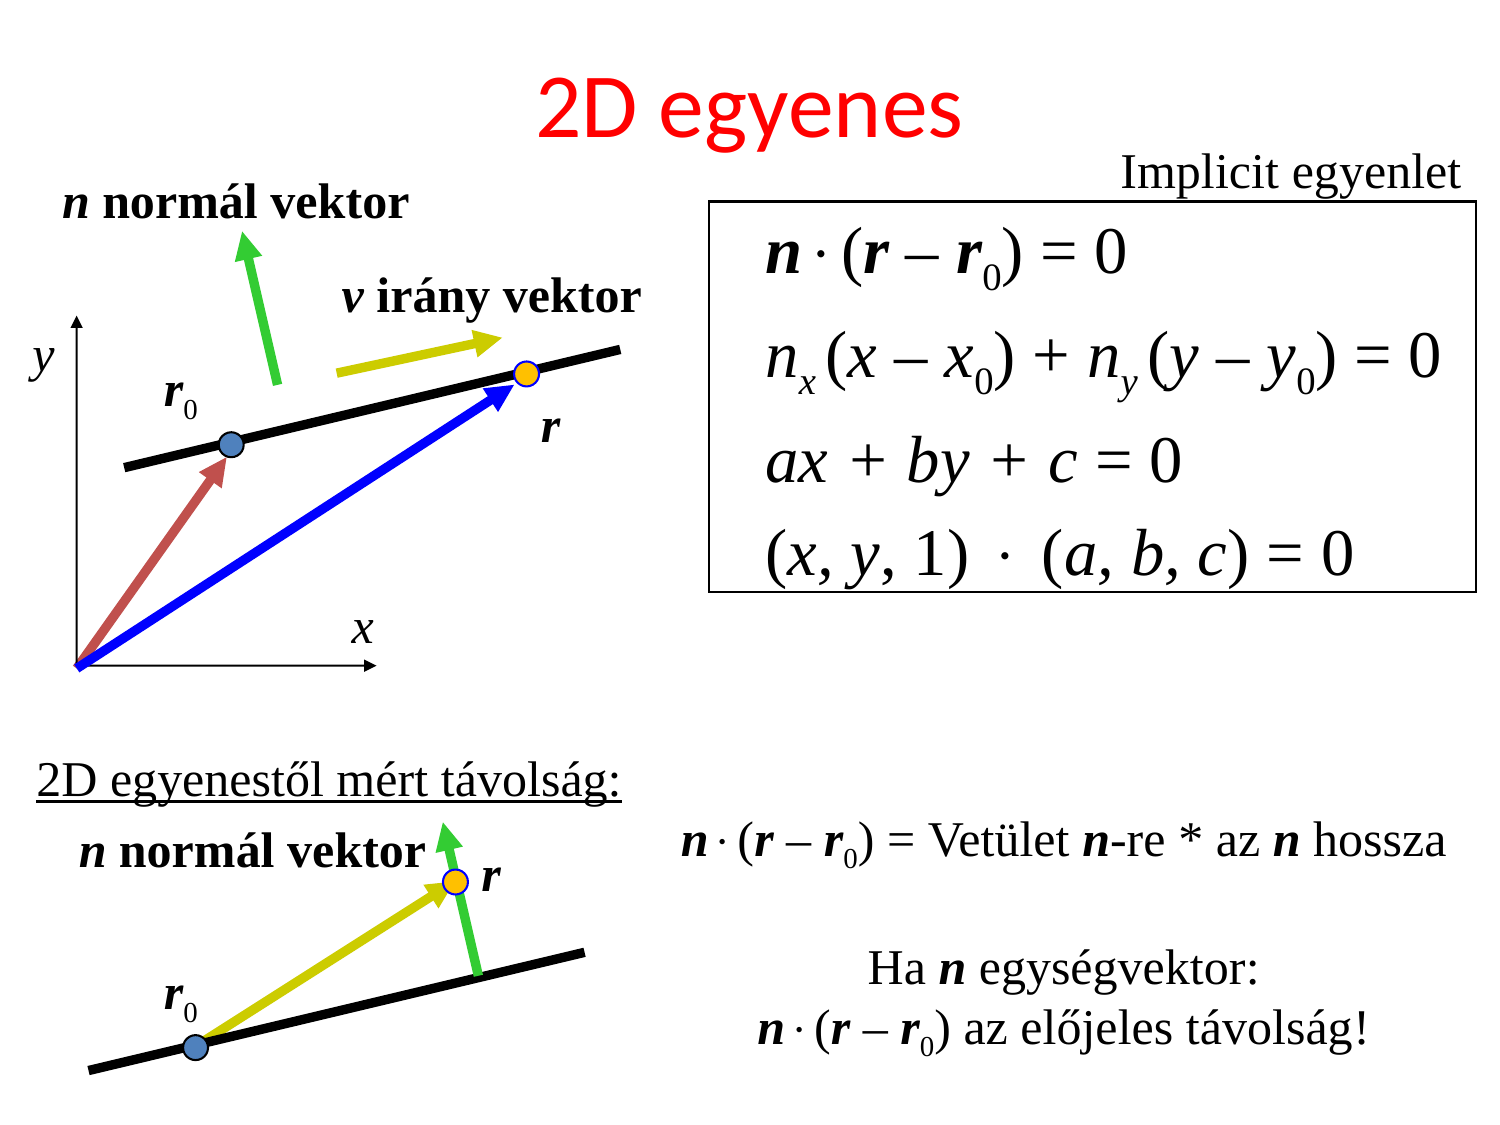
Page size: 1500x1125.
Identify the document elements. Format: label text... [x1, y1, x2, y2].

text_box 2D egyenestől mért távolság: [21, 739, 637, 815]
text_box r [525, 384, 576, 460]
text_box [442, 822, 454, 869]
text_box r0 [148, 349, 213, 433]
text_box [336, 334, 503, 374]
title 2D egyenes [112, 7, 1388, 195]
text_box Implicit egyenlet [1105, 130, 1477, 206]
text_box [238, 231, 278, 385]
text_box [514, 361, 540, 387]
text_box n normál vektor [47, 160, 425, 236]
text_box [708, 201, 1477, 592]
text_box n(r – r0) = Vetület n-re * az n hossza Ha n egységvektor: n(r – r0) az előjeles távolság! [666, 798, 1462, 1070]
text_box [70, 315, 83, 665]
text_box n normál vektor [63, 810, 442, 886]
text_box [79, 457, 227, 665]
text_box x [336, 585, 389, 661]
text_box [76, 384, 515, 669]
text_box [218, 432, 244, 458]
text_box r0 [148, 952, 213, 1036]
text_box v irány vektor [326, 254, 657, 330]
text_box [83, 661, 377, 672]
text_box [183, 1036, 209, 1061]
text_box r [466, 834, 516, 909]
text_box y [17, 313, 70, 389]
text_box [442, 869, 466, 895]
text_box n(r – r0) = 0 nx (x – x0) + ny (y – y0) = 0 ax + by + c = 0 (x, y, 1)  (a, b, c) = 0 [600, 199, 1458, 597]
